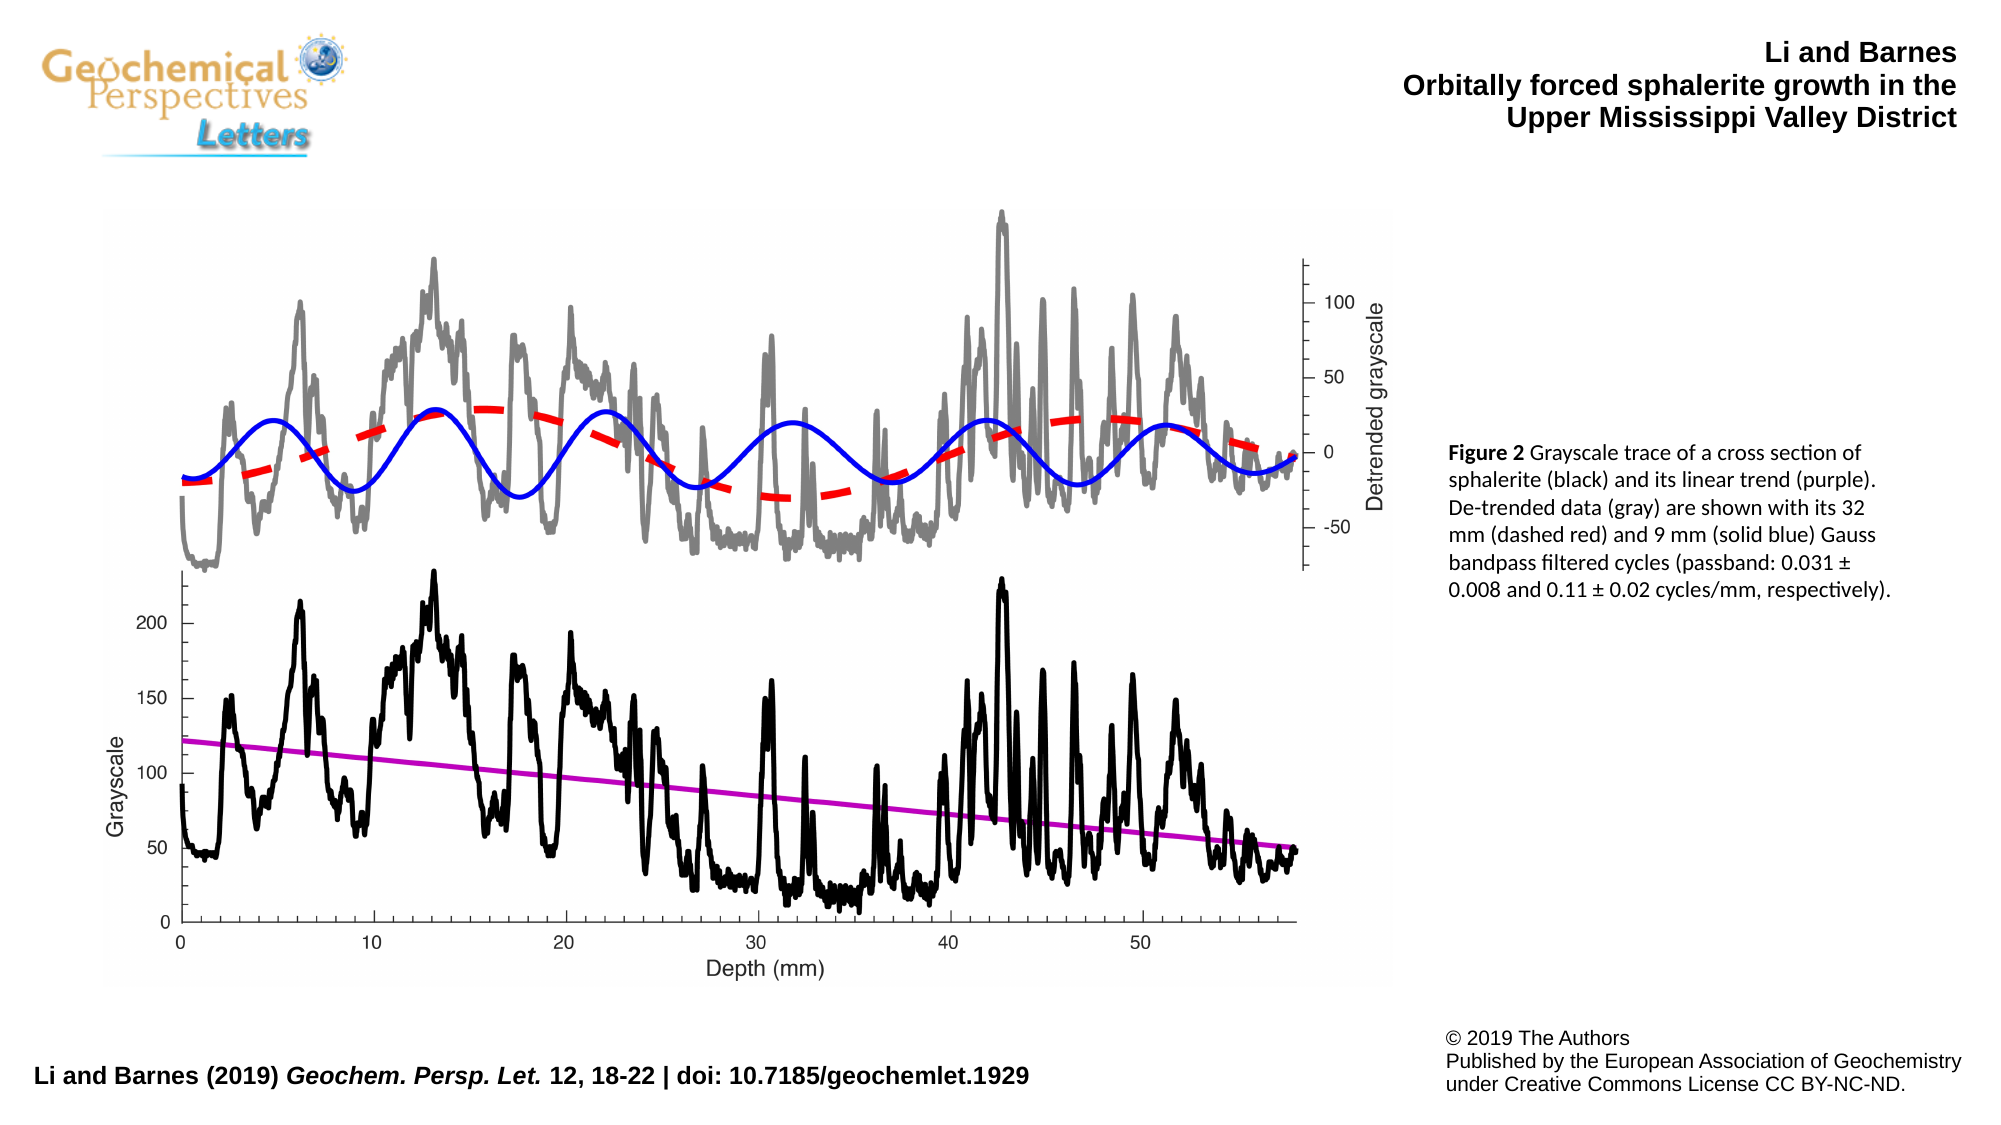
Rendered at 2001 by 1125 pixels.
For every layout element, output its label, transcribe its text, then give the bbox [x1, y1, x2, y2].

text_box Li and Barnes (2019) Geochem. Persp. Let. 12, 18-22 | doi: 10.7185/geochemlet.1929 [33, 1061, 1233, 1110]
text_box Li and Barnes Orbitally forced sphalerite growth in the Upper Mississippi Valley District [1297, 29, 1973, 142]
picture [103, 209, 1393, 987]
picture [35, 29, 368, 167]
text_box Figure 2 Grayscale trace of a cross section of sphalerite (black) and its linear trend (purple). De-trended data (gray) are shown with its 32 mm (dashed red) and 9 mm (solid blue) Gauss bandpass filtered cycles (passband: 0.031 ± 0.008 and 0.11 ± 0.02 cycles/mm, respectively). [1433, 429, 1917, 610]
text_box © 2019 The Authors Published by the European Association of Geochemistry under Creative Commons License CC BY-NC-ND. [1445, 1026, 1973, 1097]
